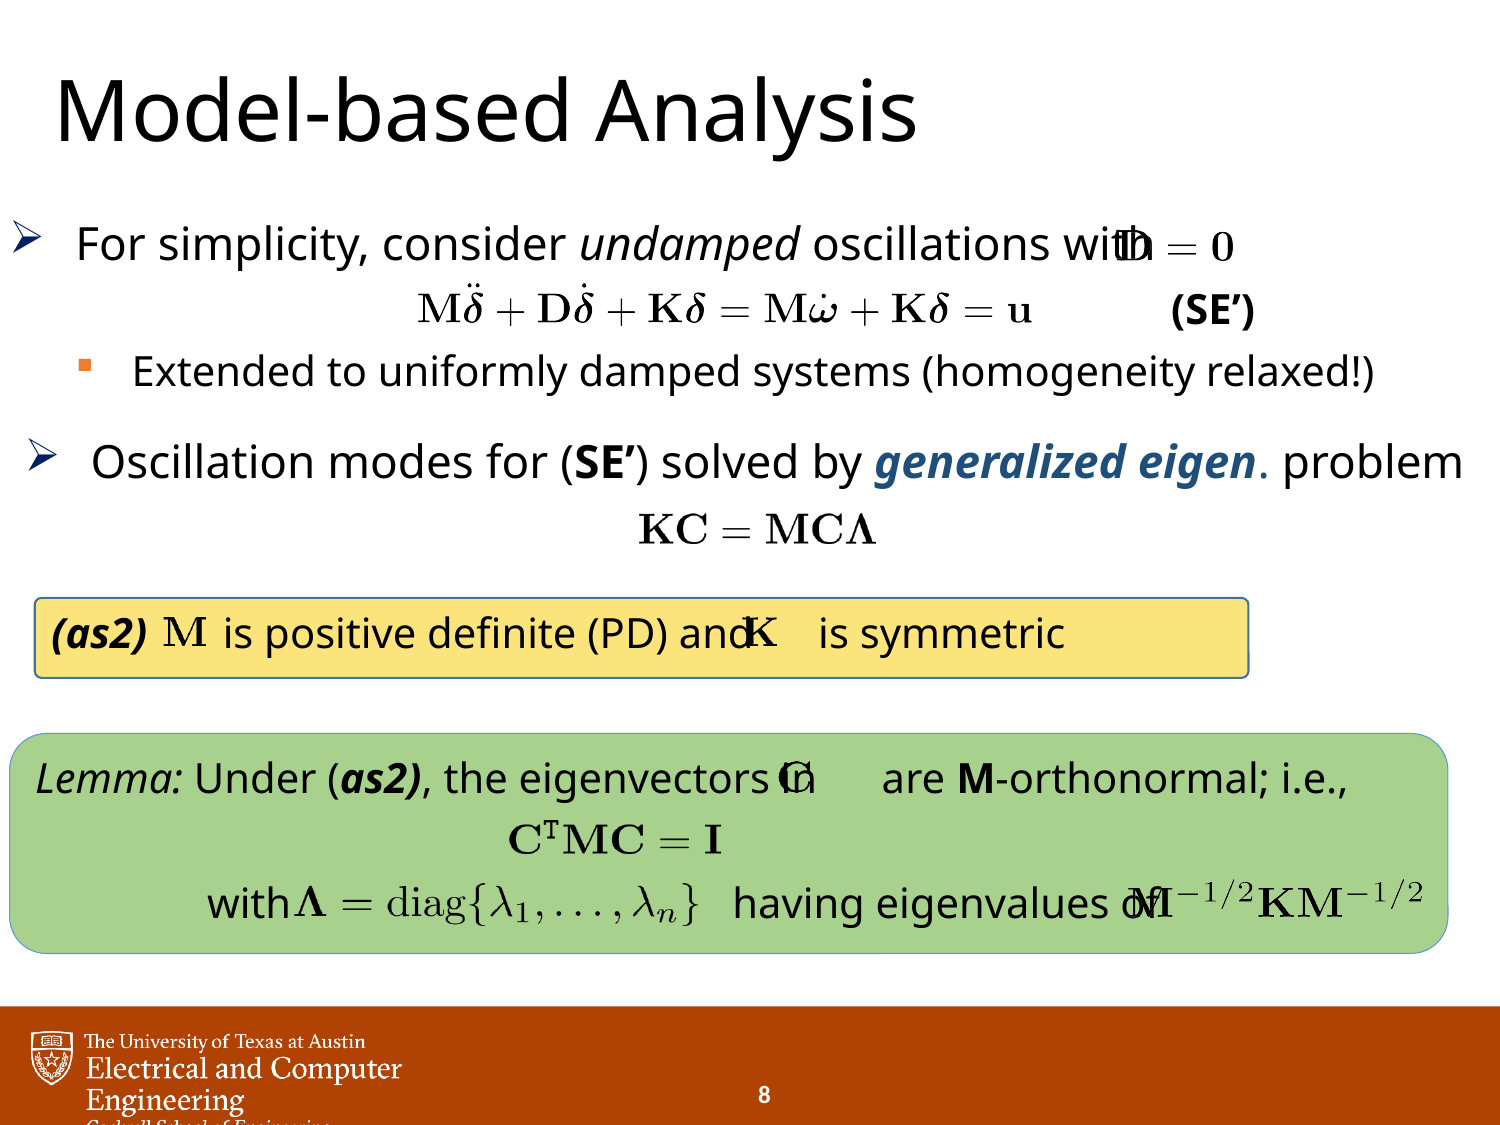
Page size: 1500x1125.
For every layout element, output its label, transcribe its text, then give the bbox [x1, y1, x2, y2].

text_box Oscillation modes for (SE’) solved by generalized eigen. problem [9, 431, 1500, 544]
picture [639, 513, 876, 544]
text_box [34, 597, 1249, 678]
slide_number 8 [595, 1063, 934, 1124]
title Model-based Analysis [0, 59, 1500, 168]
picture [1117, 230, 1233, 261]
picture [1128, 879, 1422, 917]
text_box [9, 733, 1448, 954]
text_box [418, 275, 1274, 342]
list For simplicity, consider undamped oscillations with Extended to uniformly damped systems (homogeneity relaxed!) [0, 213, 1495, 326]
